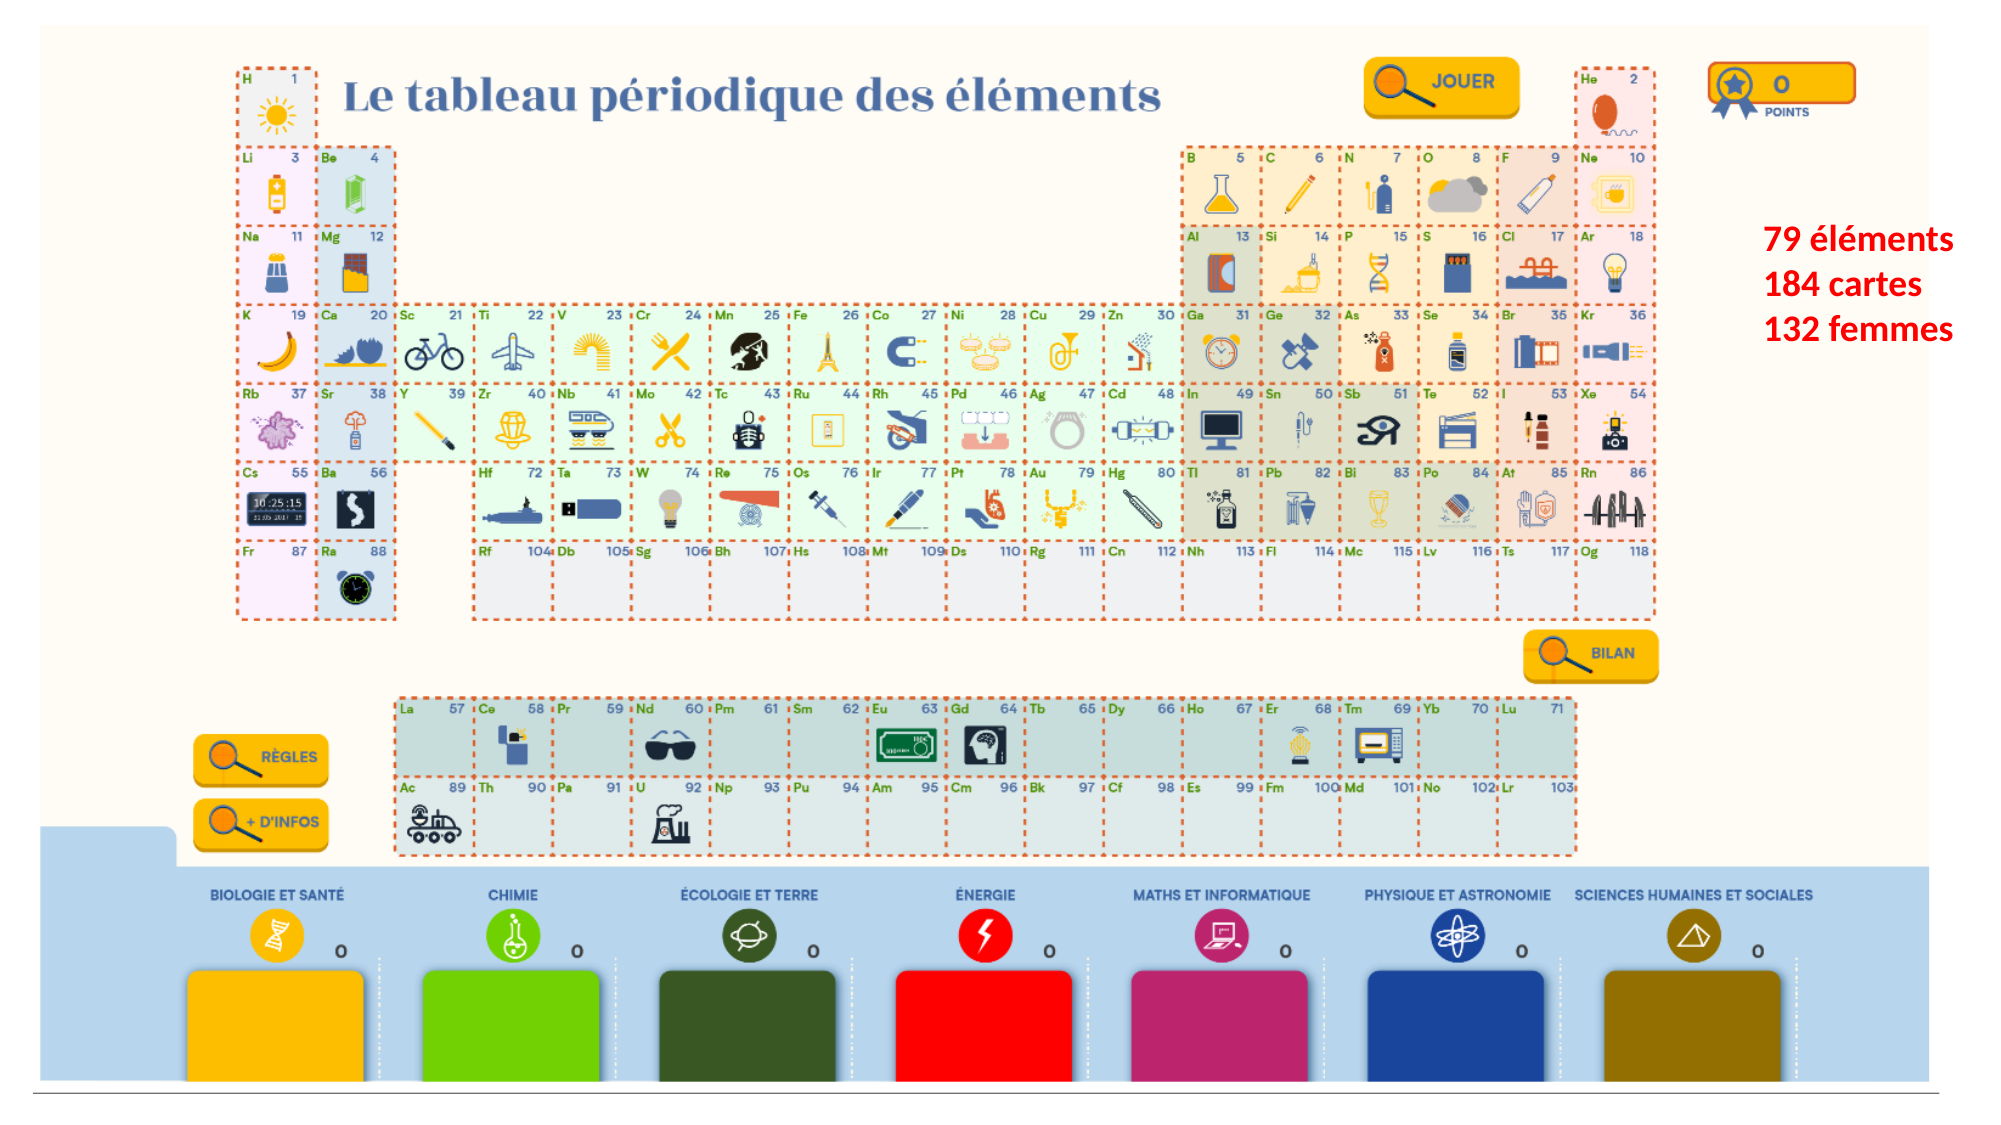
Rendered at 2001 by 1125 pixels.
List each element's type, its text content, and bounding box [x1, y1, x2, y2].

picture [33, 25, 1940, 1125]
text_box 79 éléments 184 cartes 132 femmes [1940, 206, 1970, 357]
